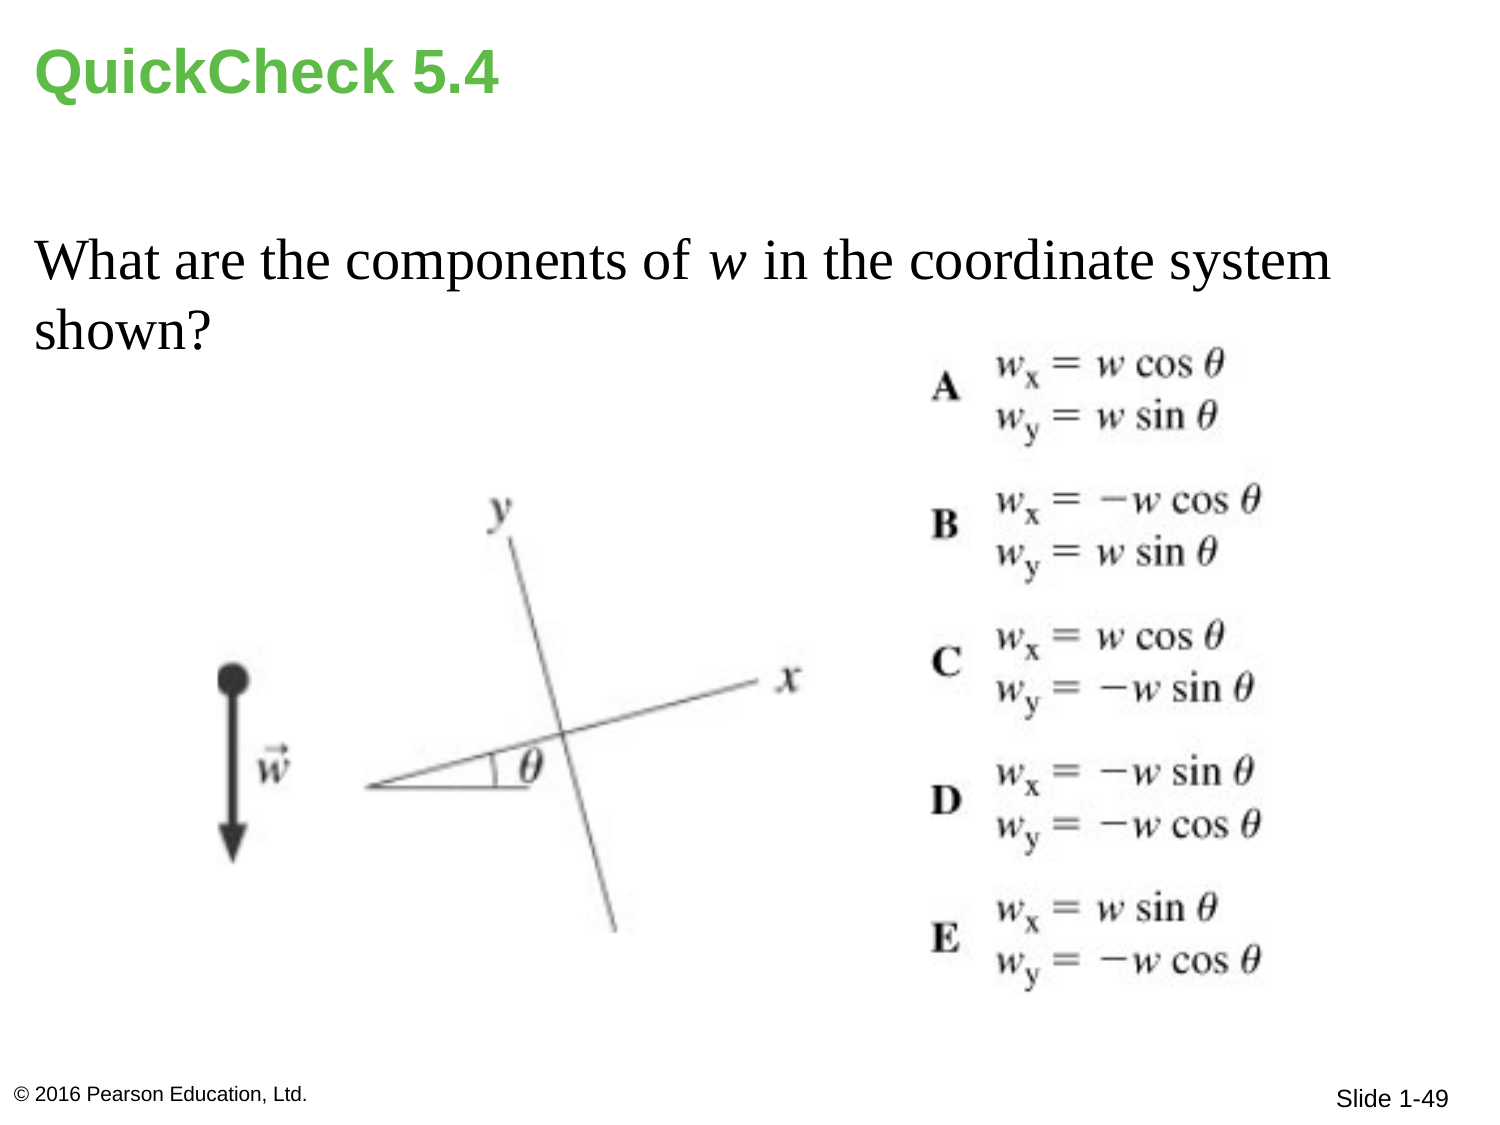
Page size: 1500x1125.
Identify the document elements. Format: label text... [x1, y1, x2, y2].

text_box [94, 341, 1282, 1048]
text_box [704, 233, 750, 286]
slide_number © 2016 Pearson Education, Ltd. [0, 1063, 405, 1124]
list What are the components of in the coordinate system shown? [19, 214, 1464, 1014]
title QuickCheck 5.4 [19, 31, 1464, 214]
